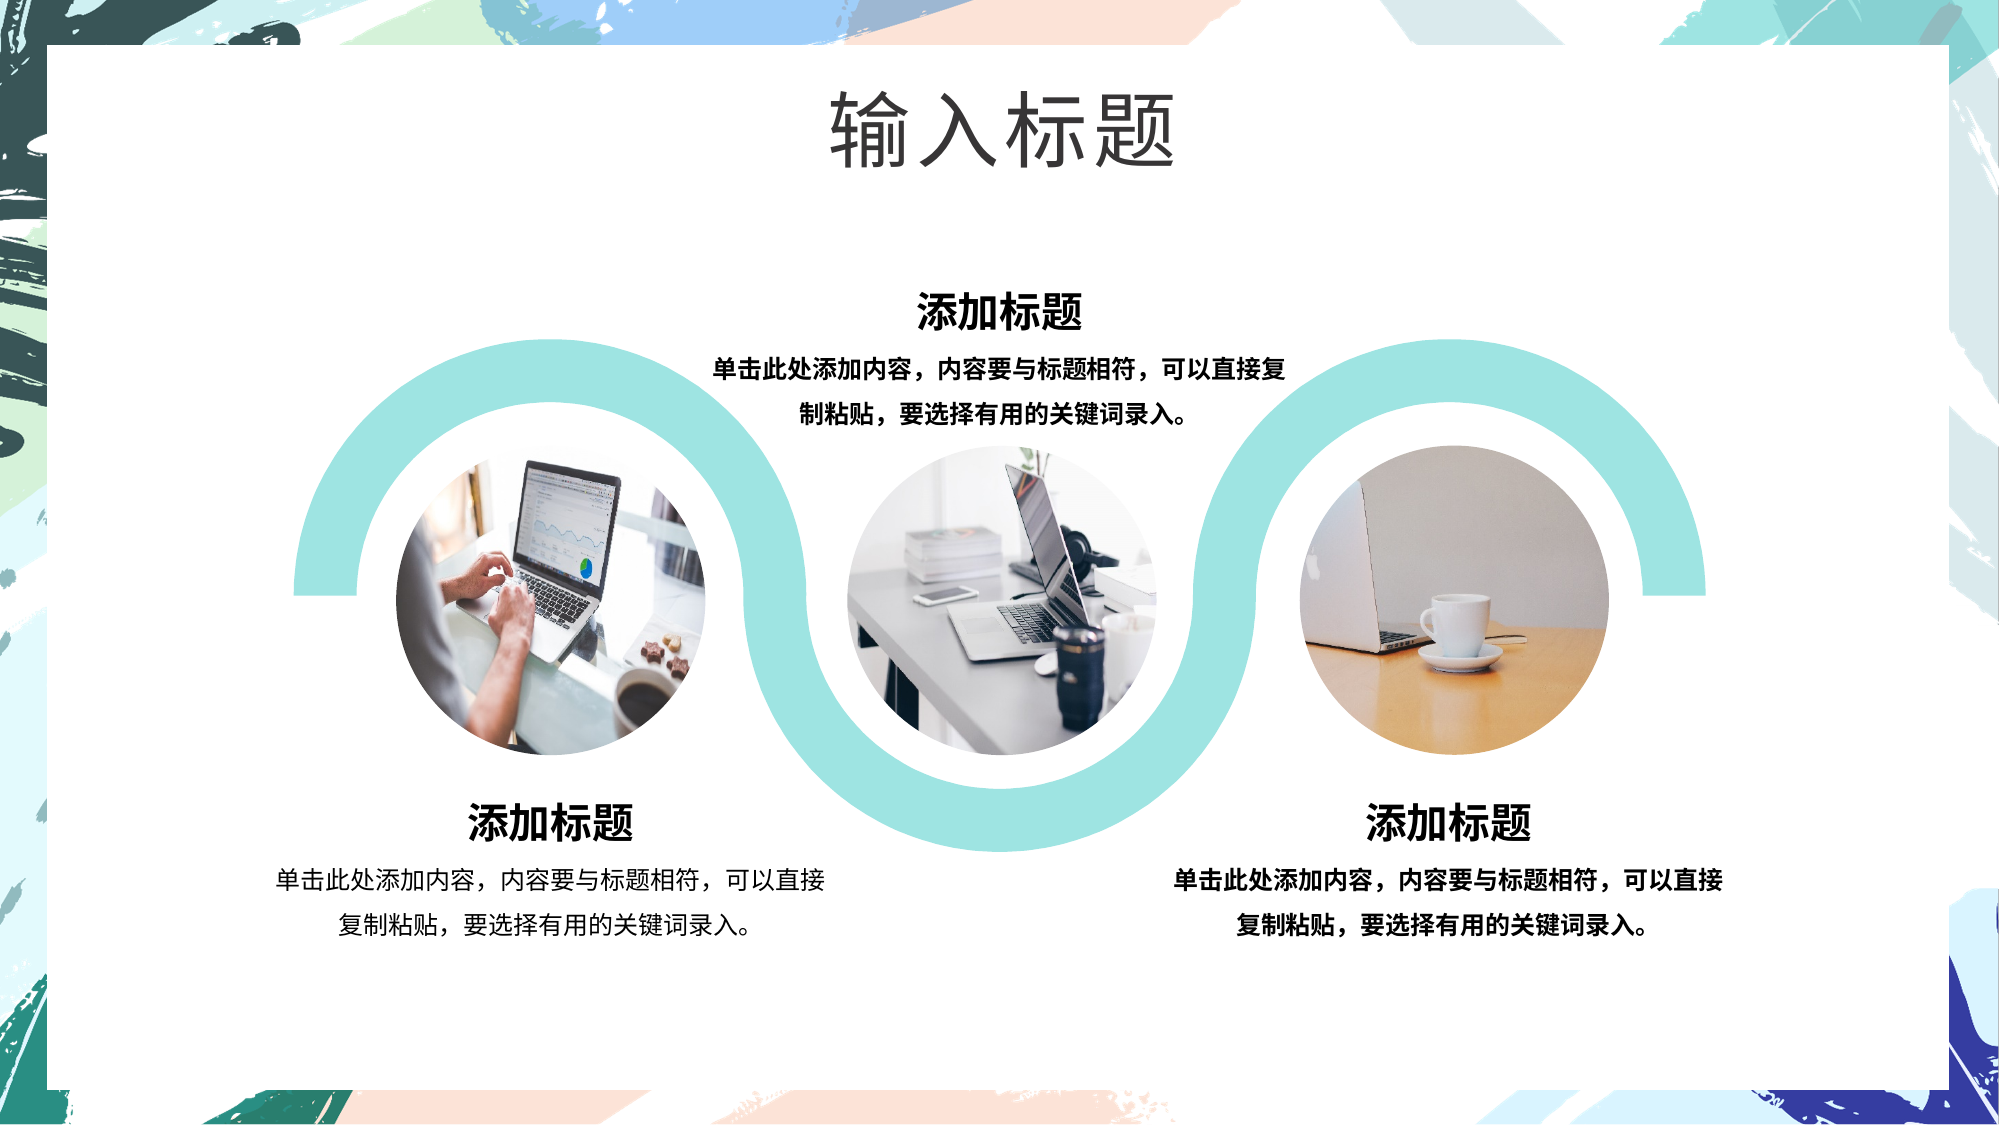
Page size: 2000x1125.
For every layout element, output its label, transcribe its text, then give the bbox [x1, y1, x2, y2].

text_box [695, 268, 1304, 433]
text_box 输入标题 [757, 71, 1247, 186]
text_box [293, 339, 1706, 852]
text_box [258, 779, 843, 944]
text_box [1156, 779, 1741, 944]
picture [0, 0, 1999, 1125]
